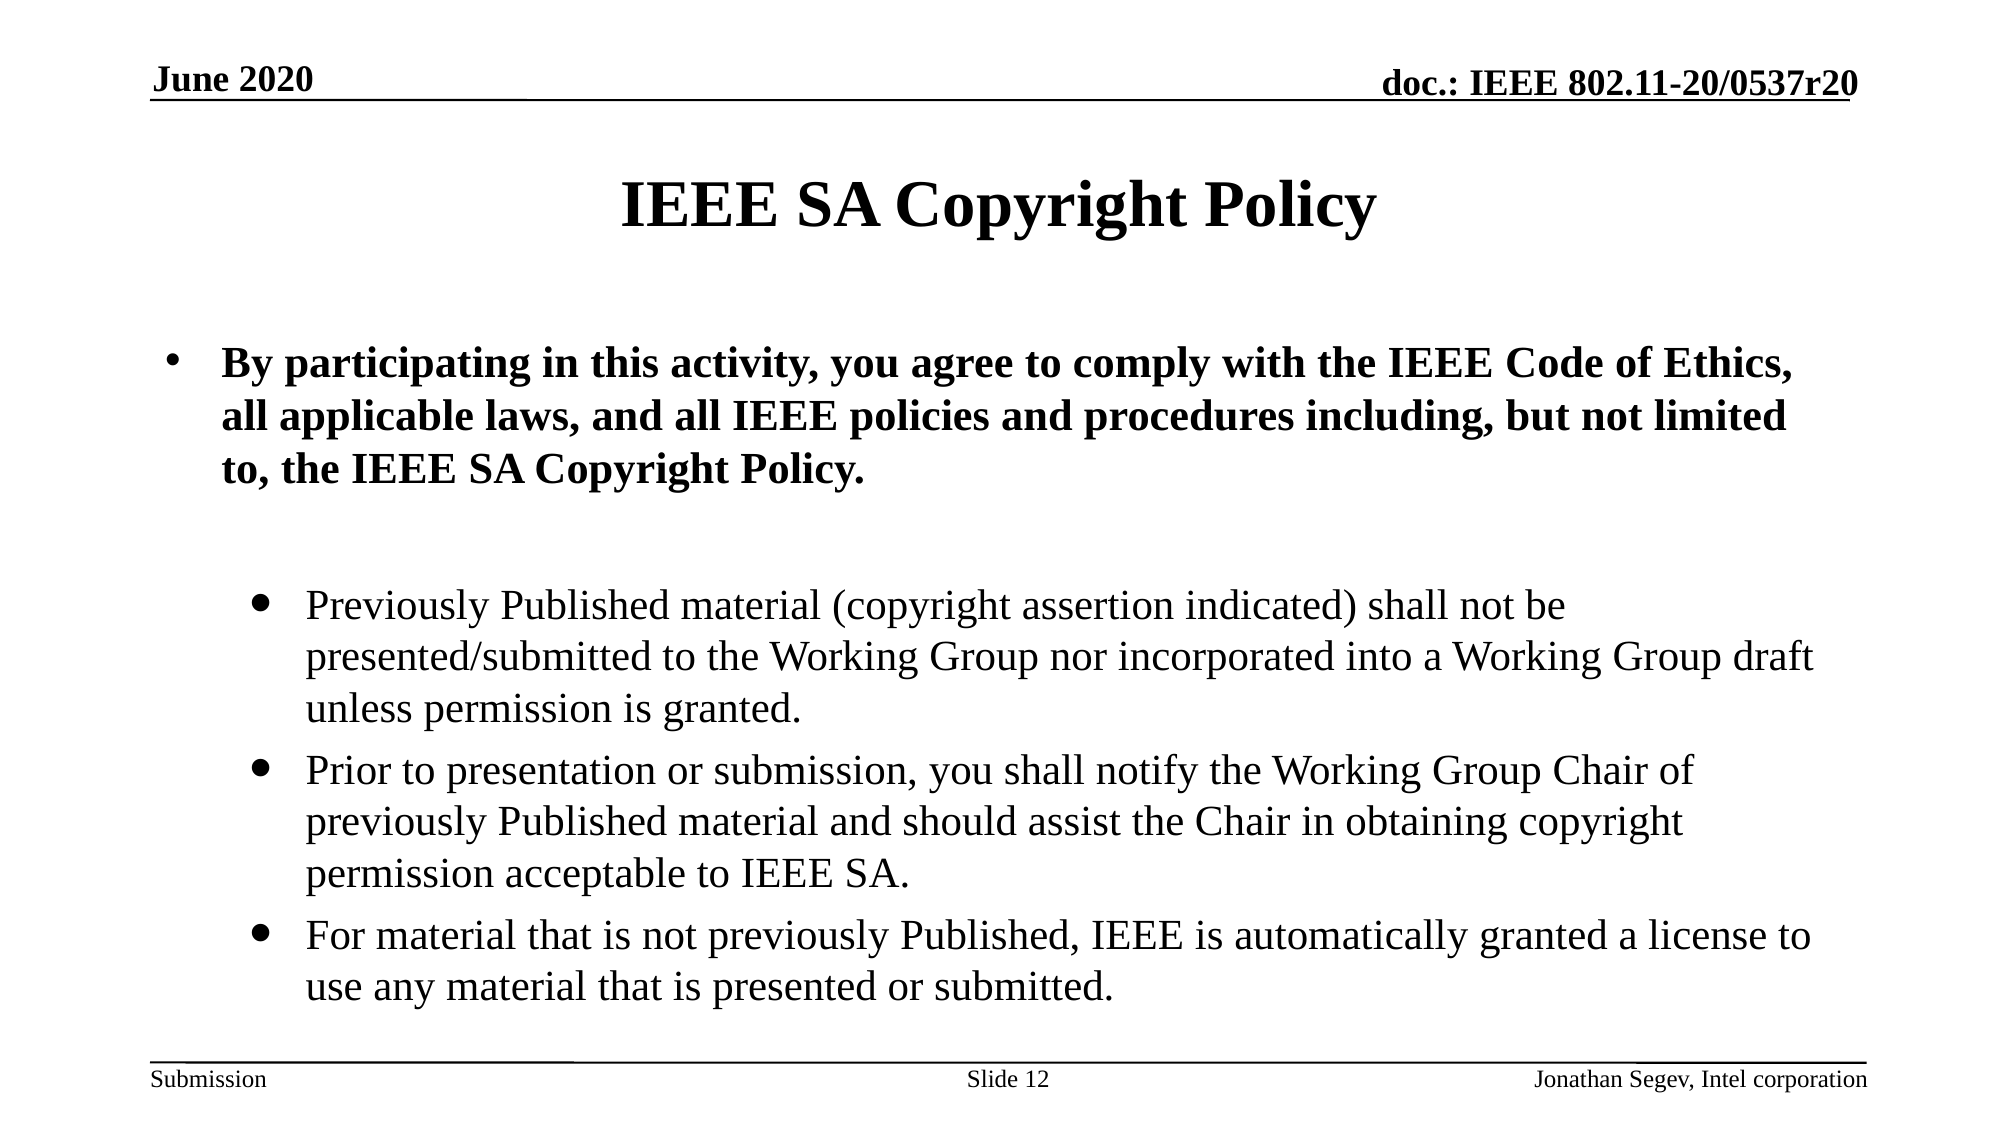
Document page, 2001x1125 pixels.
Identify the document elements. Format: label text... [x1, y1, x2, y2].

title IEEE SA Copyright Policy [149, 112, 1850, 288]
footer Jonathan Segev, Intel corporation [1171, 1061, 1869, 1093]
list By participating in this activity, you agree to comply with the IEEE Code of Ethics, all applicable laws, and all IEEE policies and procedures including, but not limited to, the IEEE SA Copyright Policy. Previously Published material (copyright assertion indicated) shall not be presented/submitted to the Working Group nor incorporated into a Working Group draft unless permission is granted. Prior to presentation or submission, you shall notify the Working Group Chair of previously Published material and should assist the Chair in obtaining copyright permission acceptable to IEEE SA. For material that is not previously Published, IEEE is automatically granted a license to use any material that is presented or submitted. [149, 324, 1850, 1000]
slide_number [152, 54, 563, 100]
slide_number Slide 12 [950, 1061, 1067, 1123]
